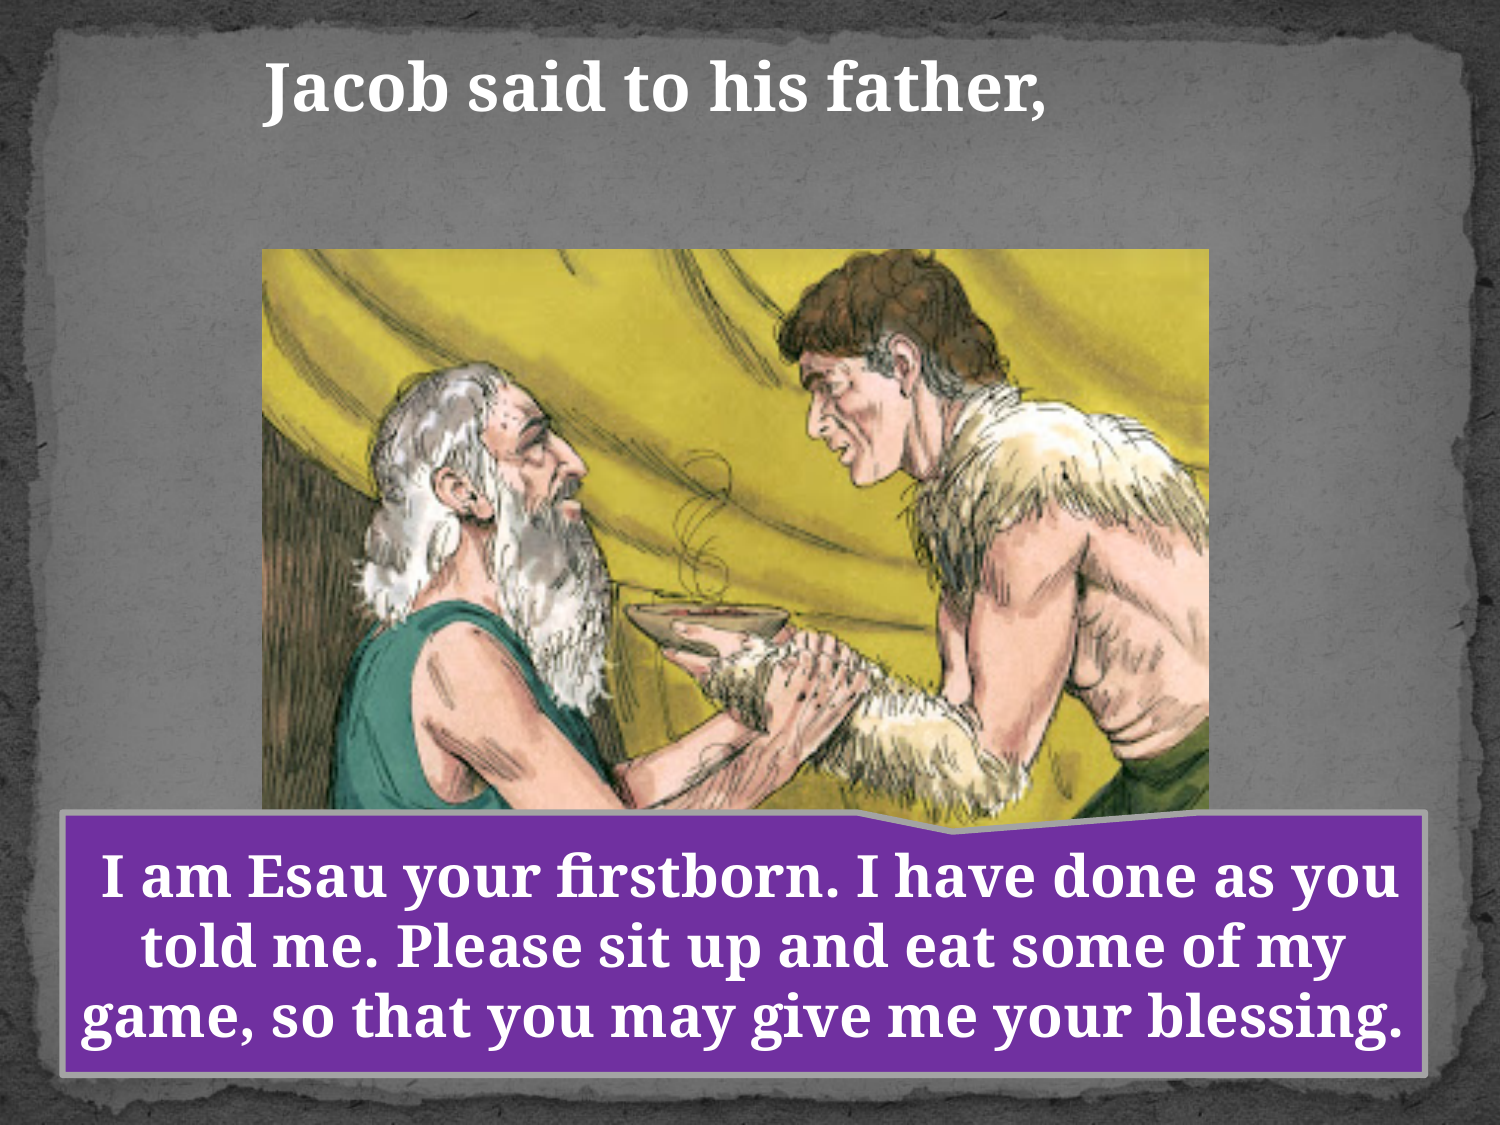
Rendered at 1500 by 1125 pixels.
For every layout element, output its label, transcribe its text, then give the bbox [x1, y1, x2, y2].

text_box I am Esau your firstborn. I have done as you told me. Please sit up and eat some of my game, so that you may give me your blessing. [59, 809, 1429, 1079]
text_box Jacob said to his father, [249, 37, 1200, 138]
picture [262, 249, 1210, 913]
